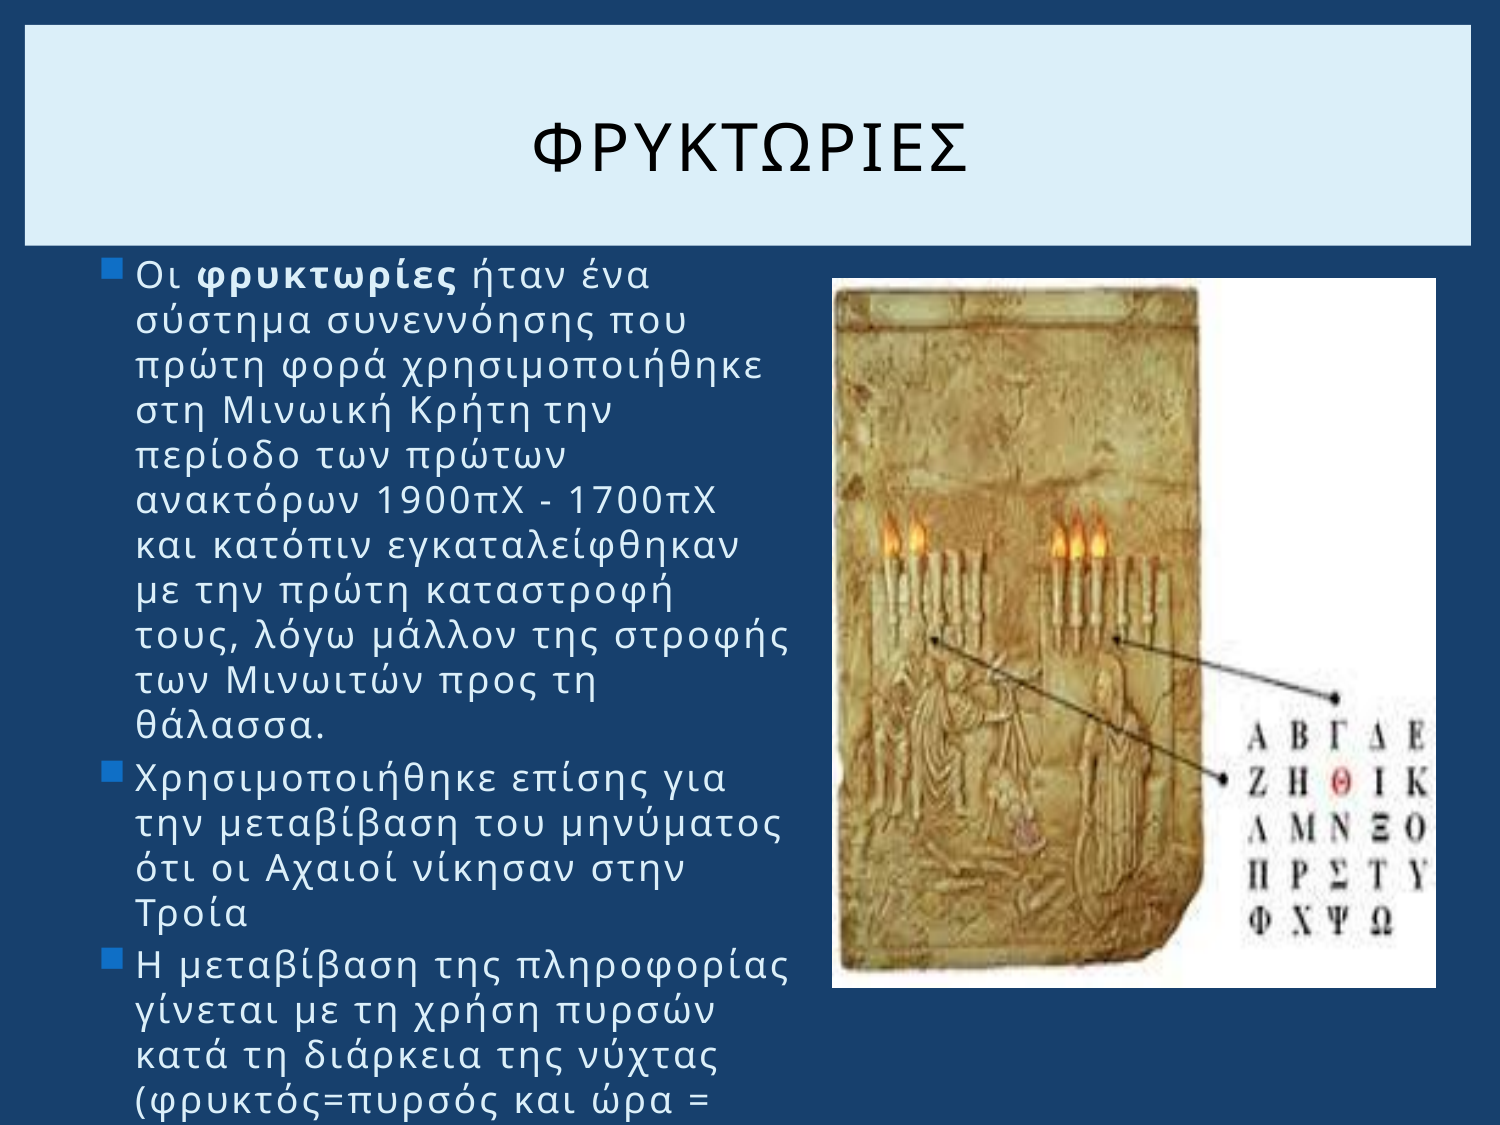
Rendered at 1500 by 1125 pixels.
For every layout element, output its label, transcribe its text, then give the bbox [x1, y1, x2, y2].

title φρυκτωριεσ [62, 58, 1438, 232]
list Οι φρυκτωρίες ήταν ένα σύστημα συνεννόησης που πρώτη φορά χρησιμοποιήθηκε στη Μινωική Κρήτη την περίοδο των πρώτων ανακτόρων 1900πΧ - 1700πΧ και κατόπιν εγκαταλείφθηκαν με την πρώτη καταστροφή τους, λόγω μάλλον της στροφής των Μινωιτών προς τη θάλασσα. Χρησιμοποιήθηκε επίσης για την μεταβίβαση του μηνύματος ότι οι Αχαιοί νίκησαν στην Τροία Η μεταβίβαση της πληροφορίας γίνεται με τη χρήση πυρσών κατά τη διάρκεια της νύχτας (φρυκτός=πυρσός και ώρα = φροντίδα) [75, 243, 809, 1071]
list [832, 278, 1436, 988]
